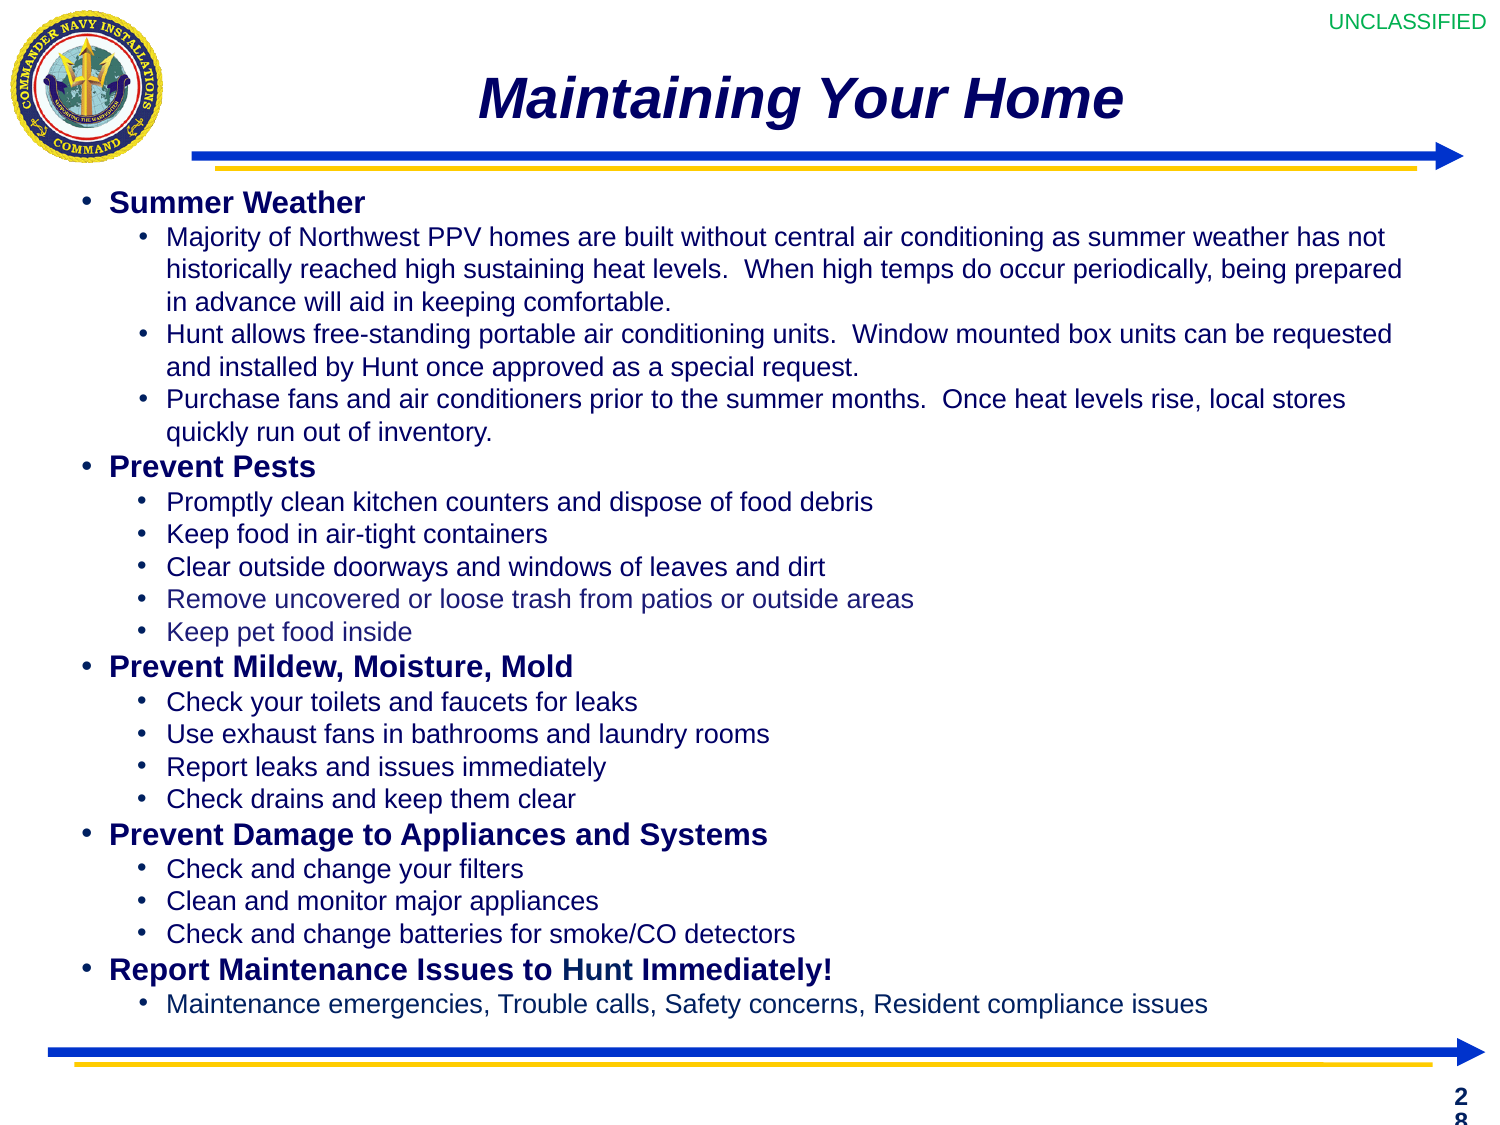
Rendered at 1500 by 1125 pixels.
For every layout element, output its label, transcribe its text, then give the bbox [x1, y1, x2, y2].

slide_number 28 [1439, 1070, 1490, 1122]
picture [10, 10, 163, 163]
list Summer Weather Majority of Northwest PPV homes are built without central air conditioning as summer weather has not historically reached high sustaining heat levels. When high temps do occur periodically, being prepared in advance will aid in keeping comfortable. Hunt allows free-standing portable air conditioning units. Window mounted box units can be requested and installed by Hunt once approved as a special request. Purchase fans and air conditioners prior to the summer months. Once heat levels rise, local stores quickly run out of inventory. Prevent Pests Promptly clean kitchen counters and dispose of food debris Keep food in air-tight containers Clear outside doorways and windows of leaves and dirt Remove uncovered or loose trash from patios or outside areas Keep pet food inside Prevent Mildew, Moisture, Mold Check your toilets and faucets for leaks Use exhaust fans in bathrooms and laundry rooms Report leaks and issues immediately Check drains and keep them clear Prevent Damage to Appliances and Systems Check and change your filters Clean and monitor major appliances Check and change batteries for smoke/CO detectors Report Maintenance Issues to Hunt Immediately! Maintenance emergencies, Trouble calls, Safety concerns, Resident compliance issues [66, 174, 1430, 999]
title Maintaining Your Home [164, 59, 1440, 131]
